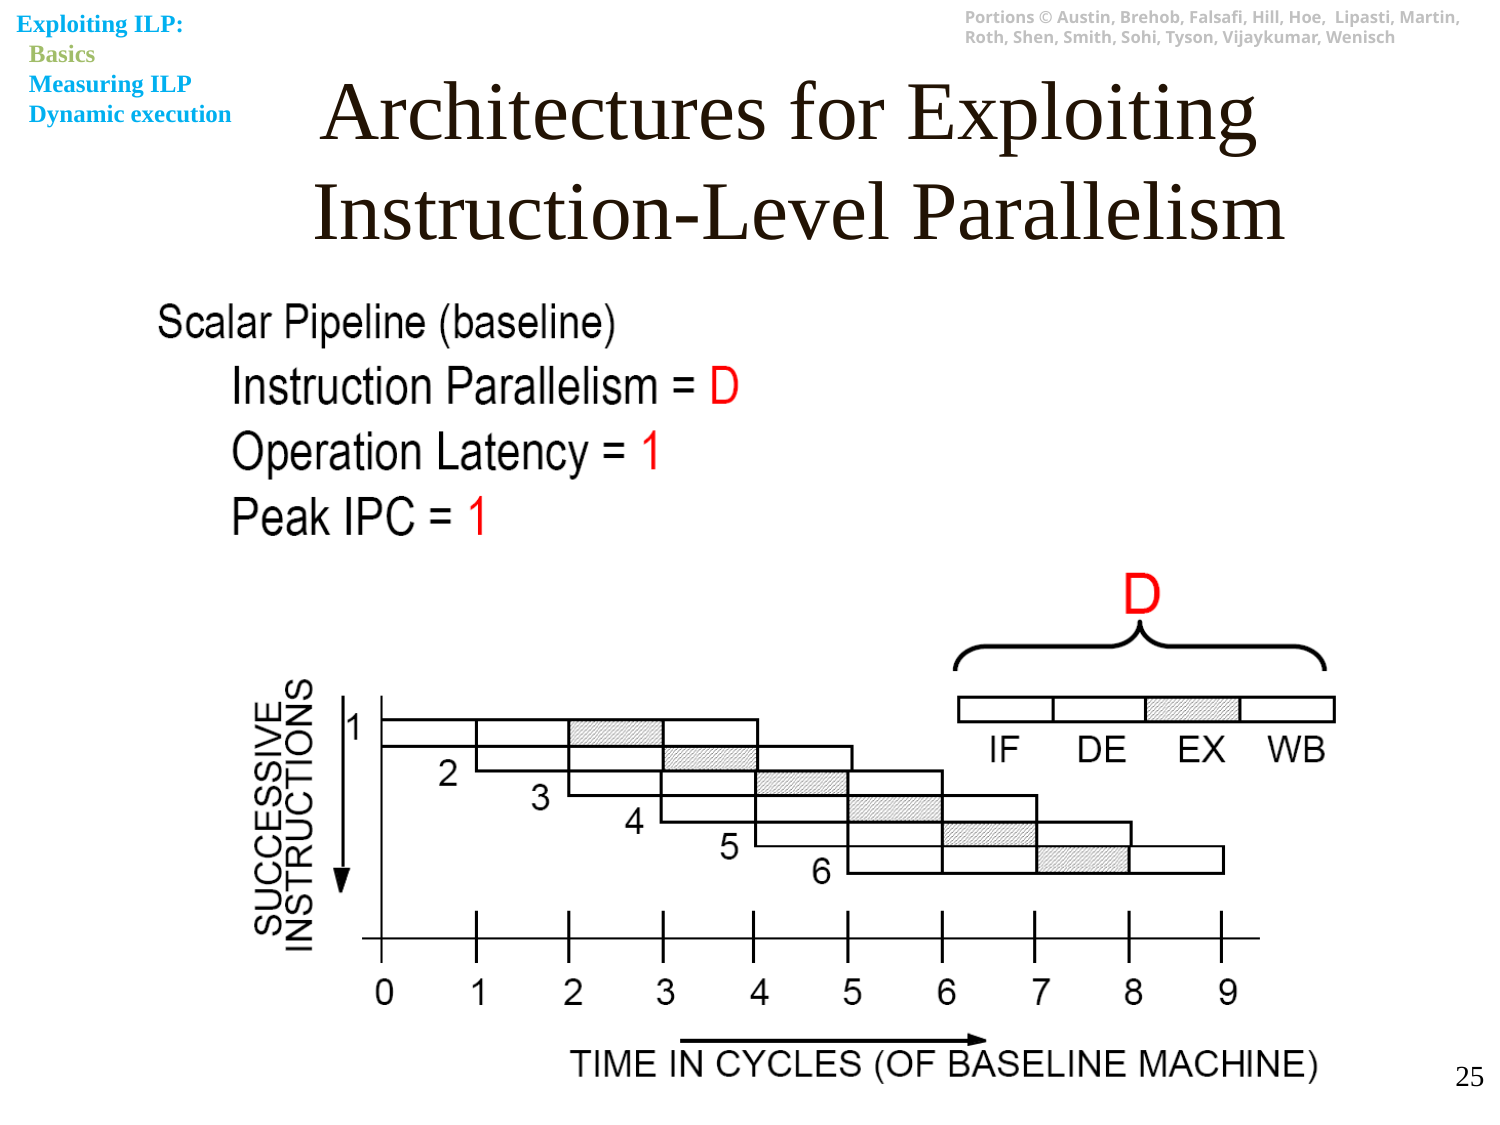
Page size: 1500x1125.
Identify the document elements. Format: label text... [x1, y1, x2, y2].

title Architectures for Exploiting Instruction-Level Parallelism [174, 62, 1426, 251]
text_box Exploiting ILP: Basics Measuring ILP Dynamic execution [1, 0, 260, 135]
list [124, 287, 1340, 1088]
slide_number 25 [1187, 1049, 1500, 1125]
